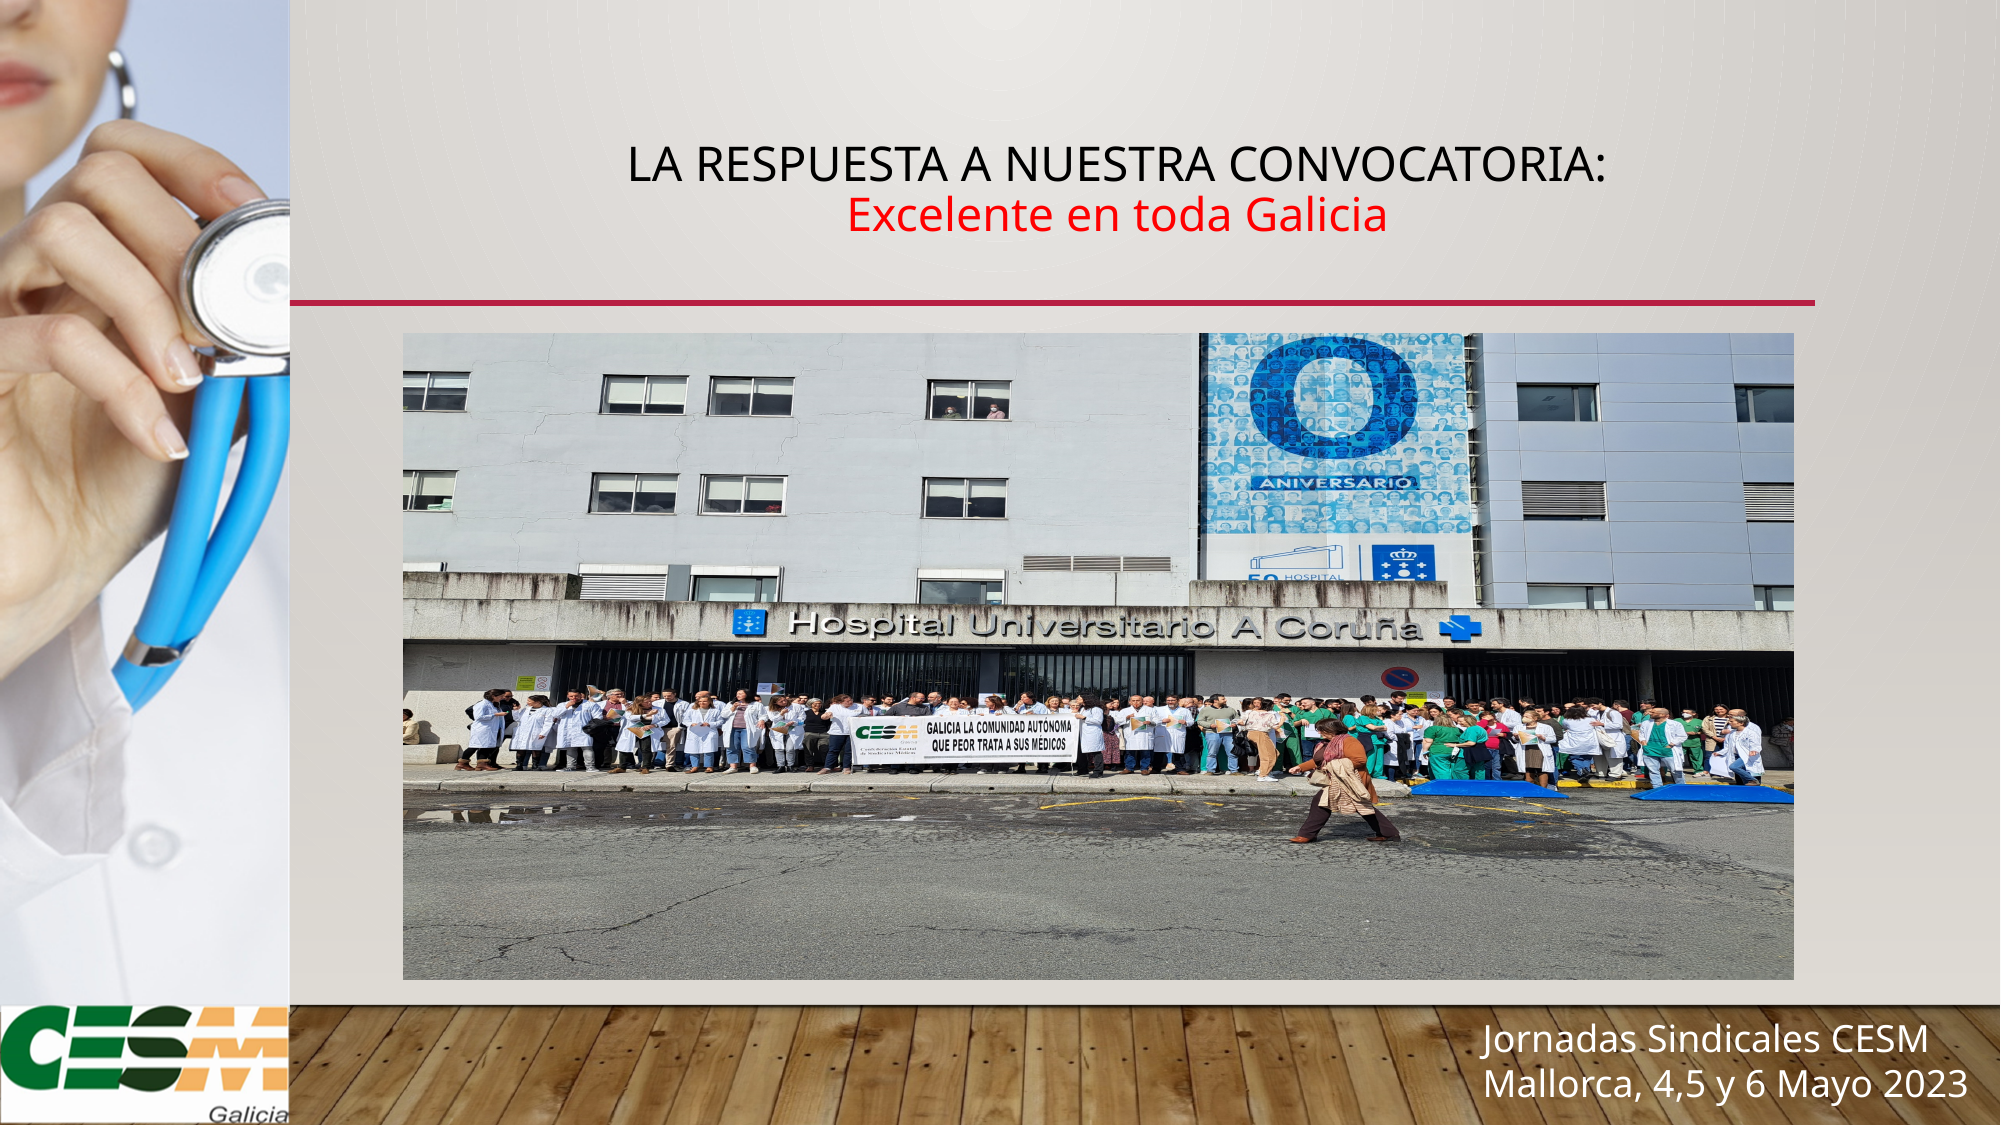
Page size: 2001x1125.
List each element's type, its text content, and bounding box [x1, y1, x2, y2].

title La RESPUESTA a nuestra convocatoria: Excelente en toda Galicia [324, 132, 1910, 306]
text_box Jornadas Sindicales CESM Mallorca, 4,5 y 6 Mayo 2023 [1467, 1007, 2000, 1113]
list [403, 333, 1795, 980]
picture [0, 0, 2000, 1125]
